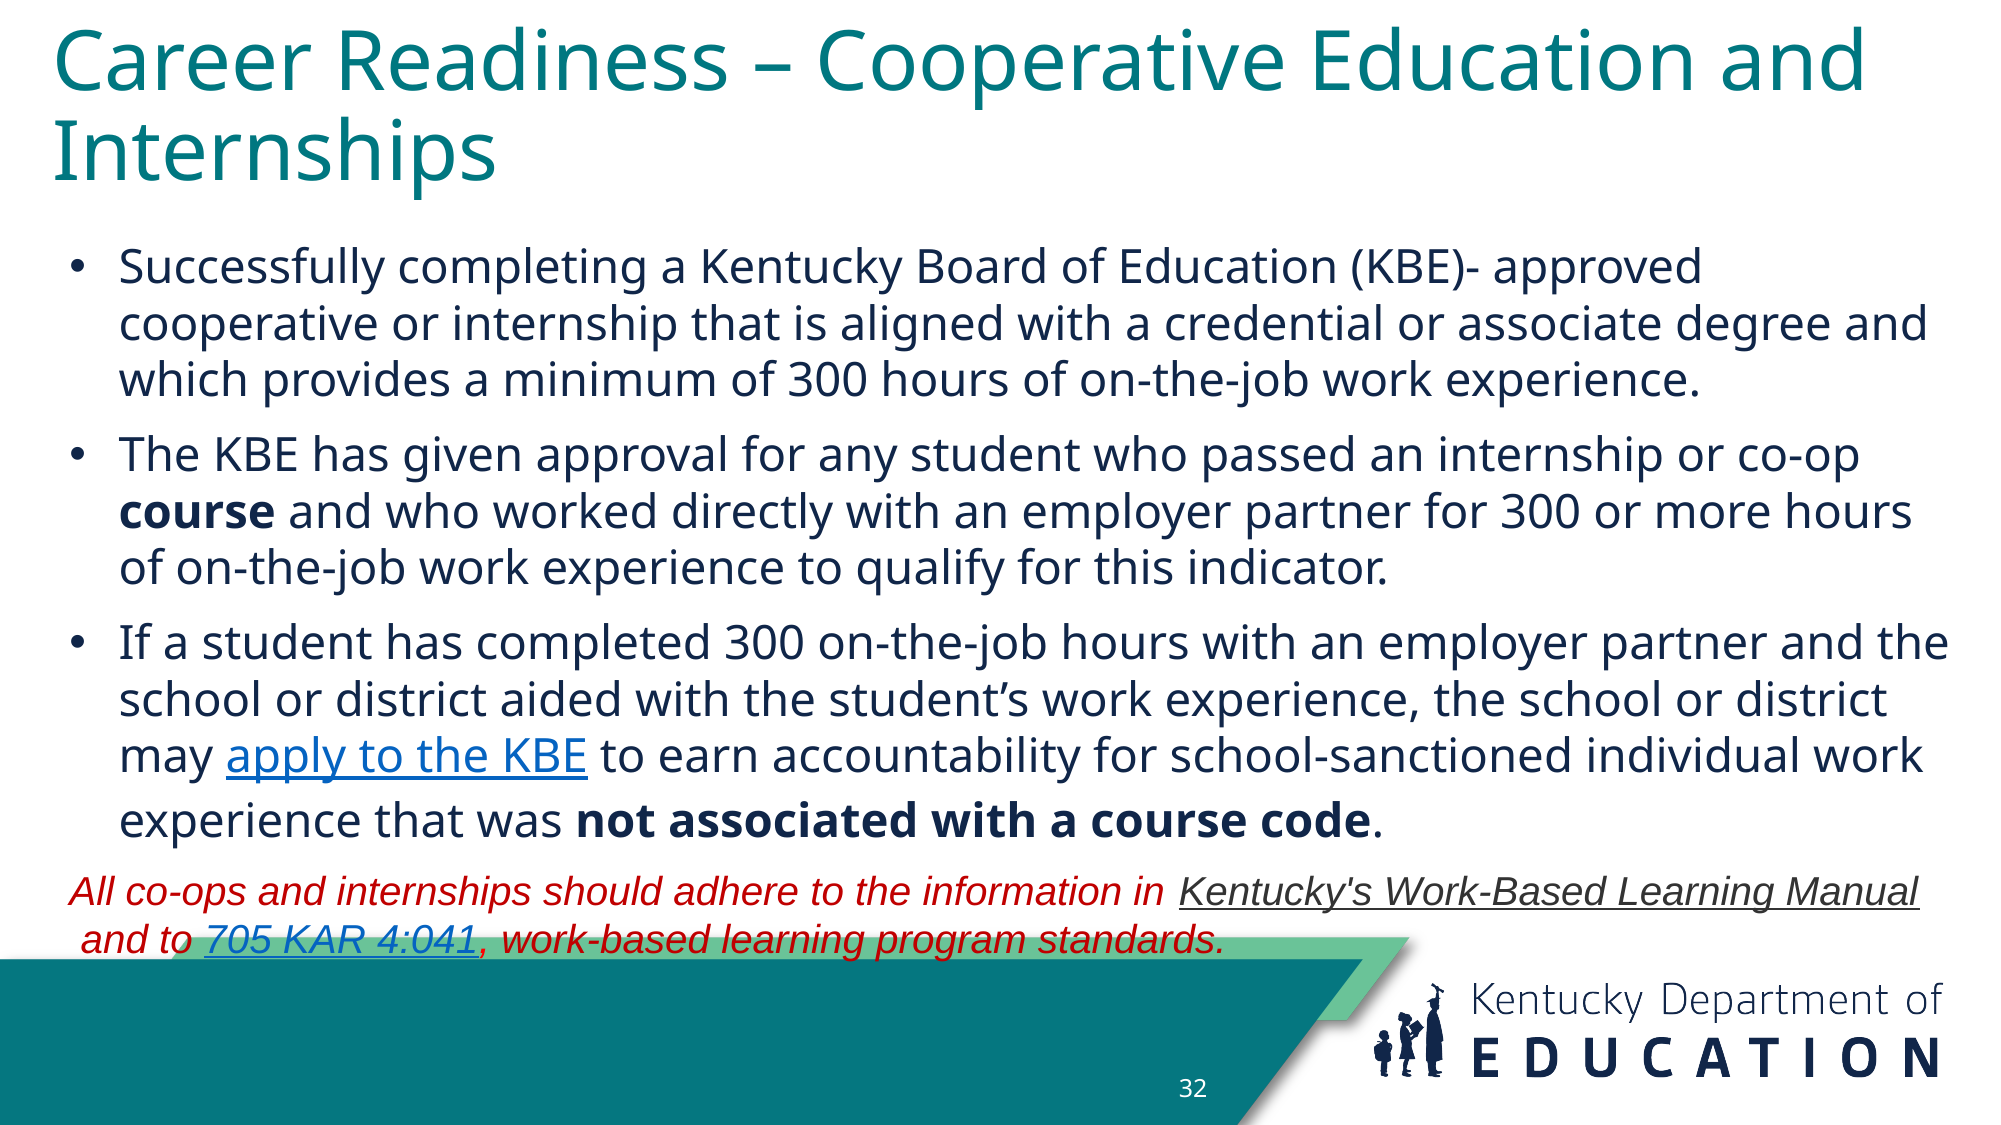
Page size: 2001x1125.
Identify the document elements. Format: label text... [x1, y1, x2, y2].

list Successfully completing a Kentucky Board of Education (KBE)- approved cooperative or internship that is aligned with a credential or associate degree and which provides a minimum of 300 hours of on-the-job work experience. The KBE has given approval for any student who passed an internship or co-op course and who worked directly with an employer partner for 300 or more hours of on-the-job work experience to qualify for this indicator. If a student has completed 300 on-the-job hours with an employer partner and the school or district aided with the student’s work experience, the school or district may apply to the KBE to earn accountability for school-sanctioned individual work experience that was not associated with a course code. All co-ops and internships should adhere to the information in Kentucky's Work-Based Learning Manual and to 705 KAR 4:041, work-based learning program standards. [21, 229, 1979, 984]
picture [0, 0, 2001, 1125]
title Career Readiness – Cooperative Education and Internships [0, 0, 1979, 218]
